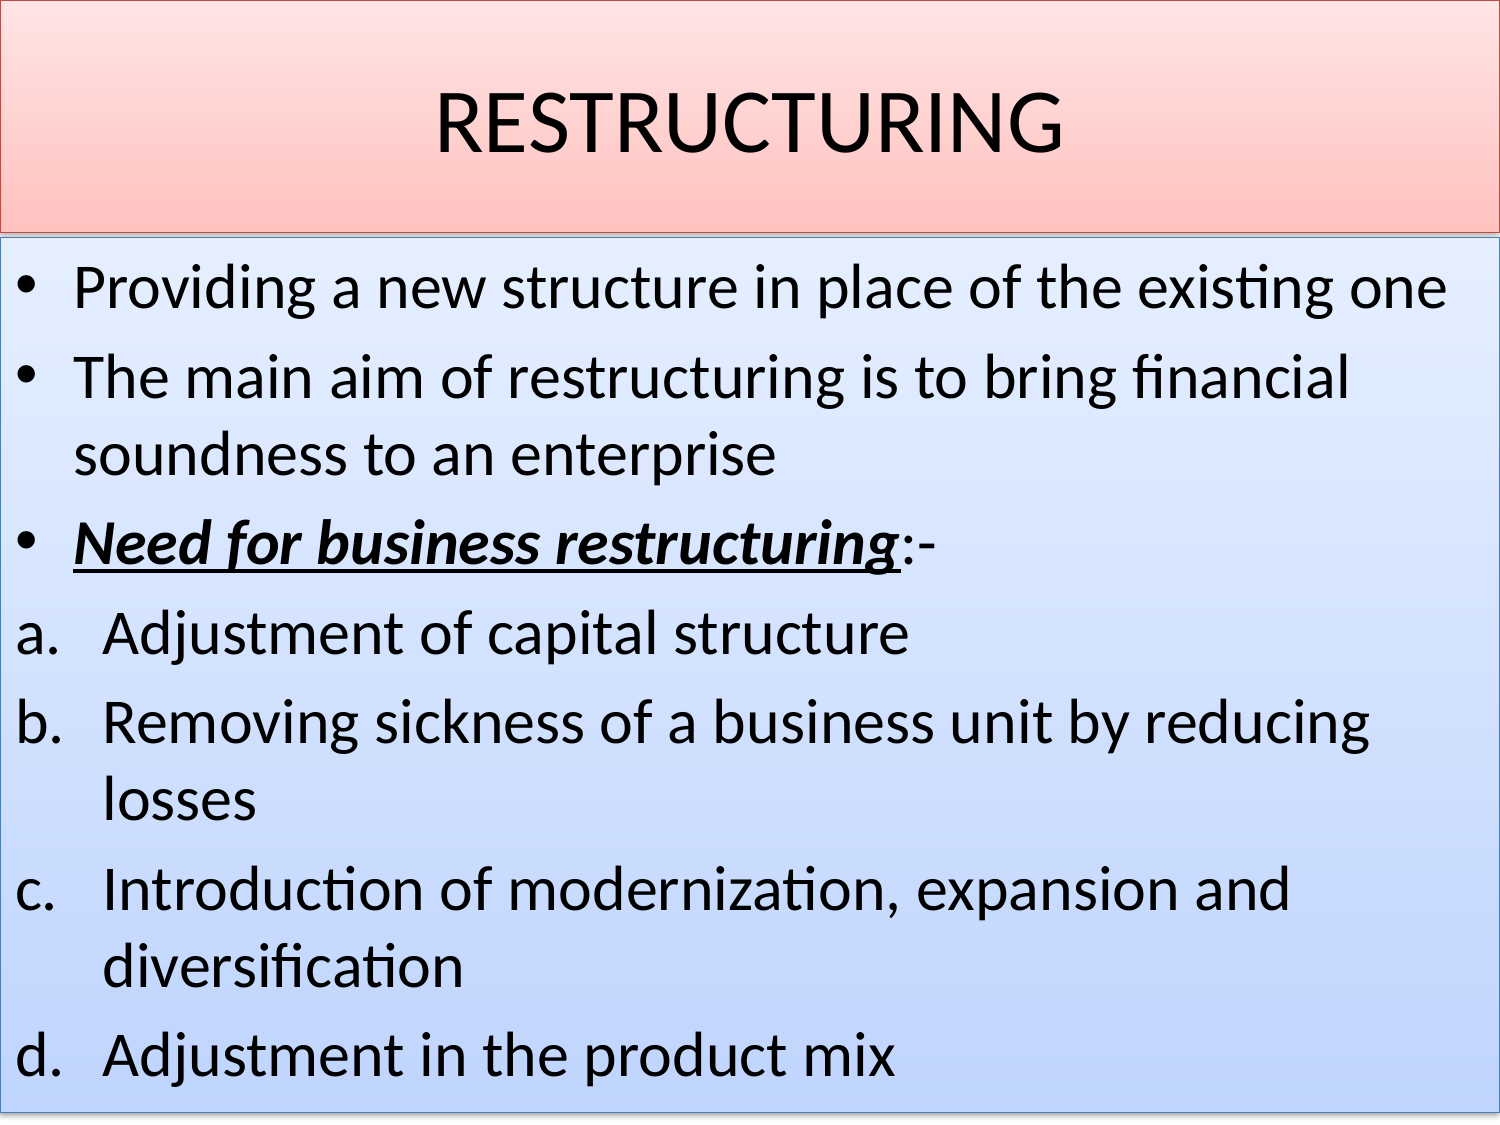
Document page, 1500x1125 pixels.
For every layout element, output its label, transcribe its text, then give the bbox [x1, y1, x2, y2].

list Providing a new structure in place of the existing one The main aim of restructuring is to bring financial soundness to an enterprise Need for business restructuring:- Adjustment of capital structure Removing sickness of a business unit by reducing losses Introduction of modernization, expansion and diversification Adjustment in the product mix [0, 237, 1500, 1113]
title RESTRUCTURING [0, 0, 1500, 233]
